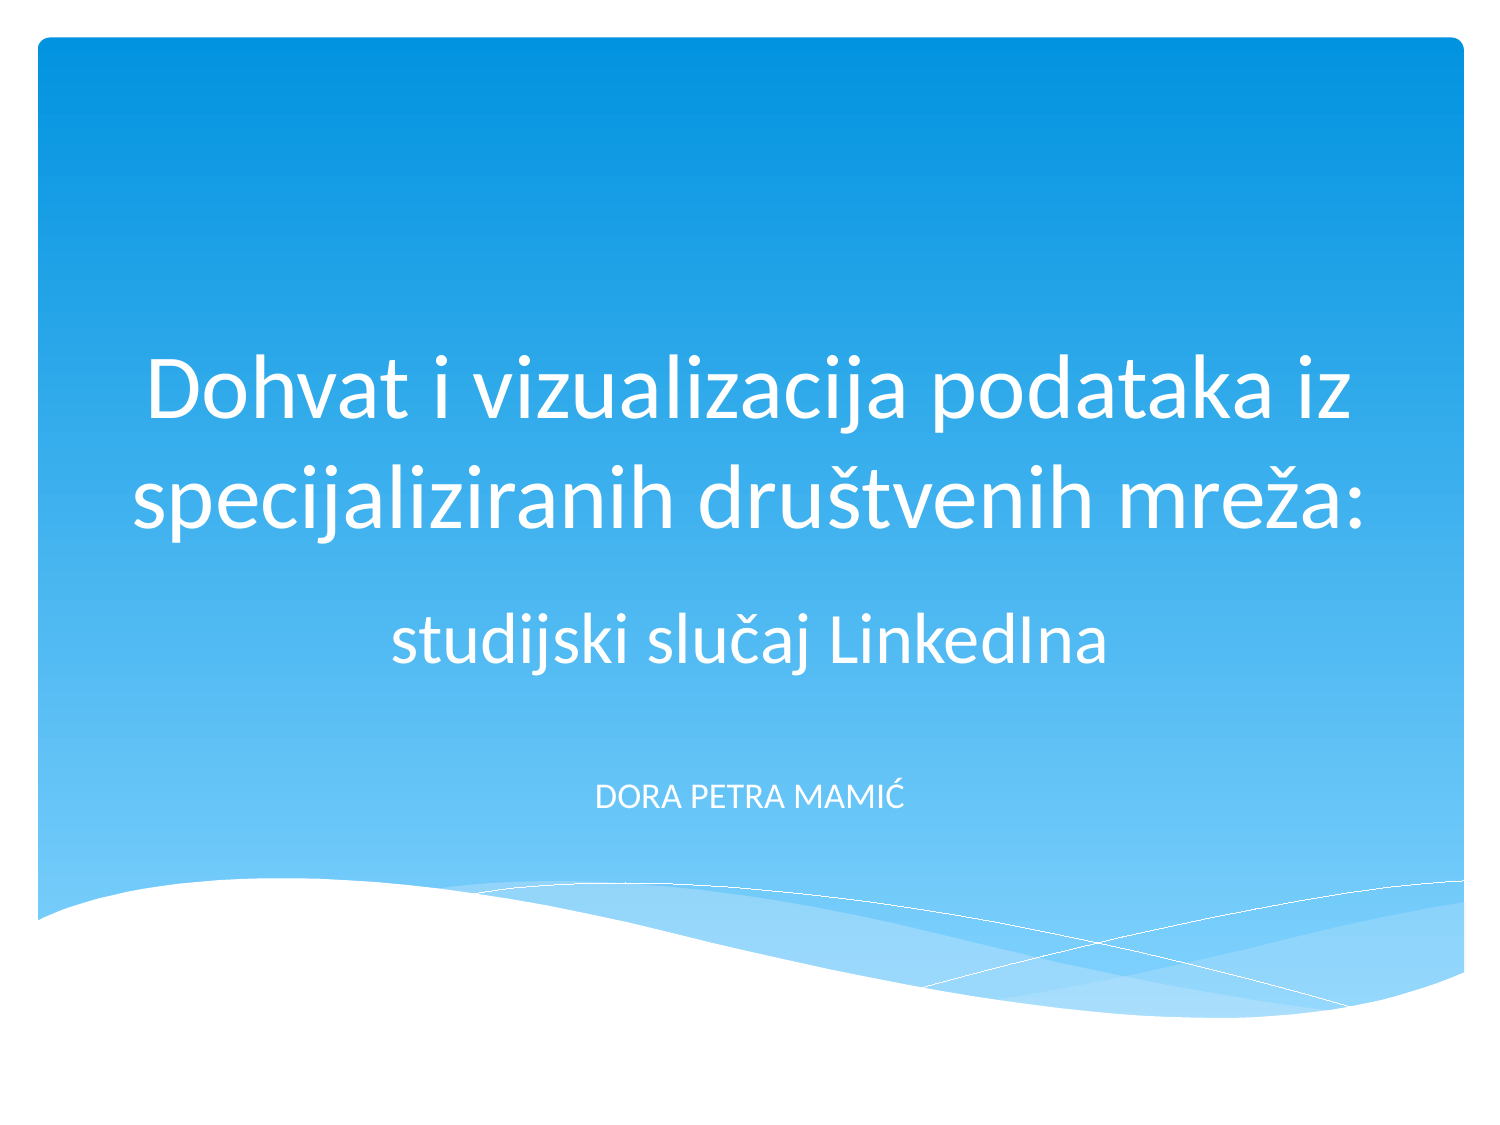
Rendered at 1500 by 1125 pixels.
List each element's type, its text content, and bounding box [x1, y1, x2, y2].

subtitle studijski slučaj LinkedIna DORA PETRA MAMIĆ [225, 583, 1275, 825]
title Dohvat i vizualizacija podataka iz specijaliziranih društvenih mreža: [112, 262, 1388, 555]
